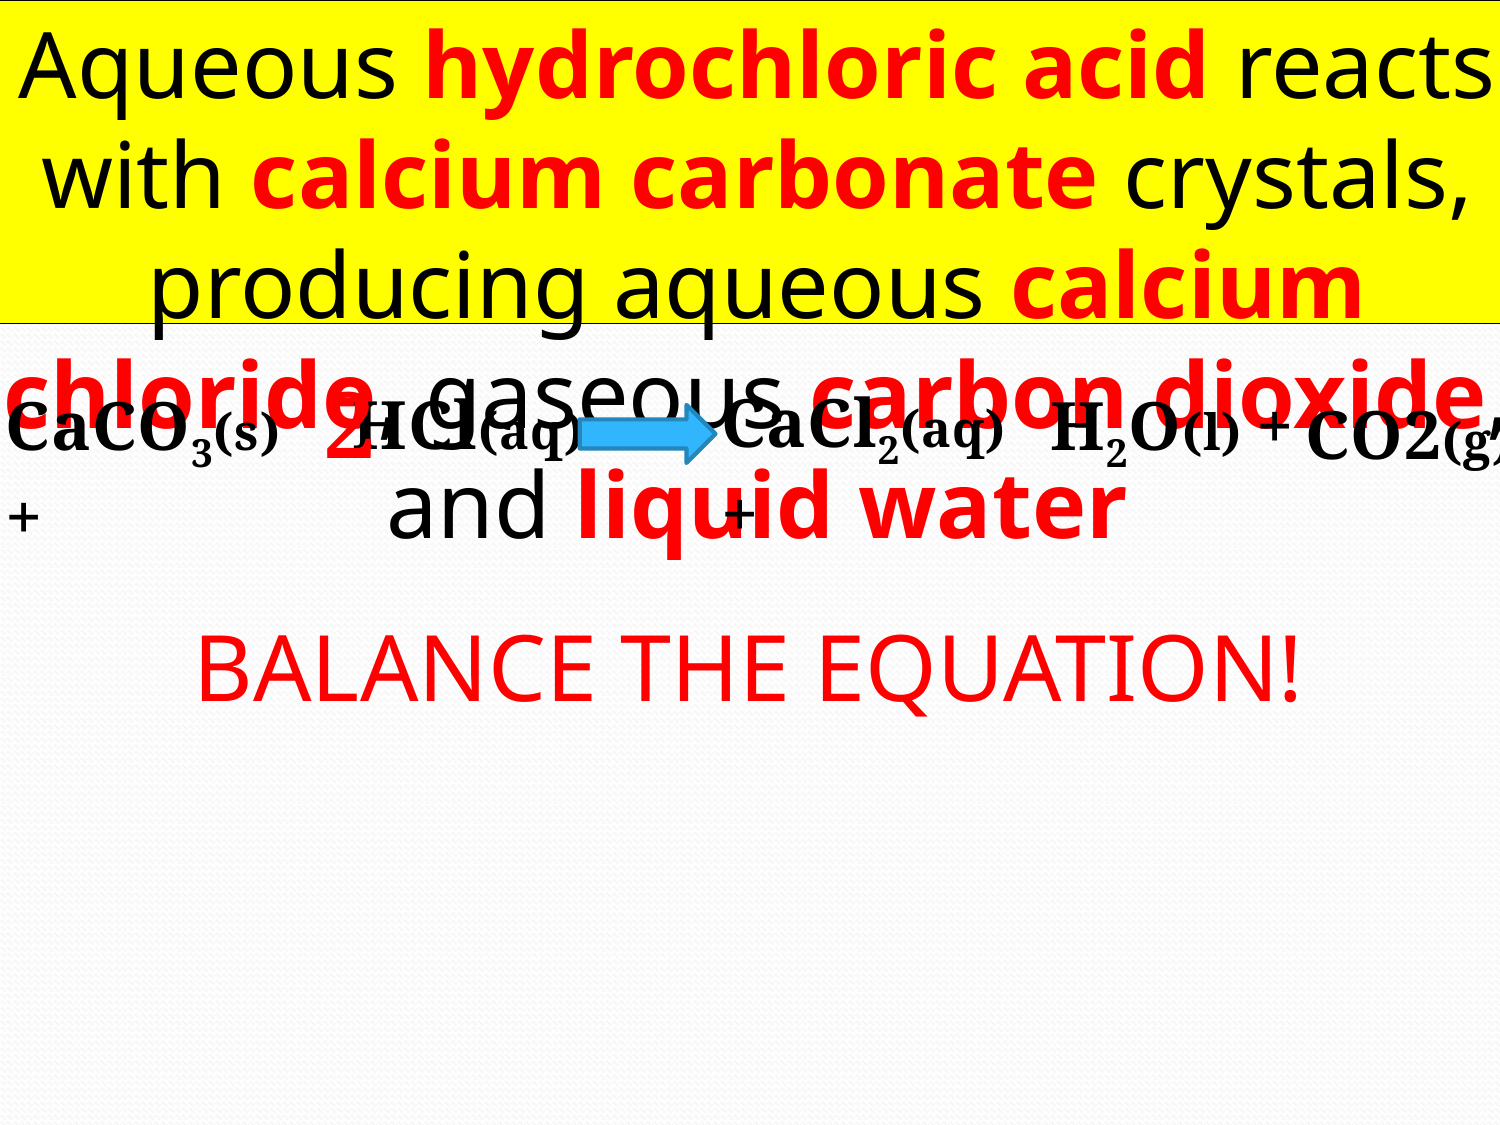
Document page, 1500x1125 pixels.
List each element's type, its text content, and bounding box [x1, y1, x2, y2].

text_box H2O(l) + [1060, 376, 1347, 483]
text_box [577, 402, 706, 465]
text_box Aqueous hydrochloric acid reacts with calcium carbonate crystals, producing aqueous calcium chloride, gaseous carbon dioxide, and liquid water [0, 0, 1500, 324]
text_box CaCl2(aq) + [706, 373, 1060, 560]
text_box HCl(aq) [378, 375, 610, 471]
text_box CaCO3(s) + [0, 376, 309, 563]
text_box 2 [309, 359, 378, 584]
text_box CO2(g) [1279, 385, 1500, 481]
text_box BALANCE THE EQUATION! [0, 602, 1500, 746]
